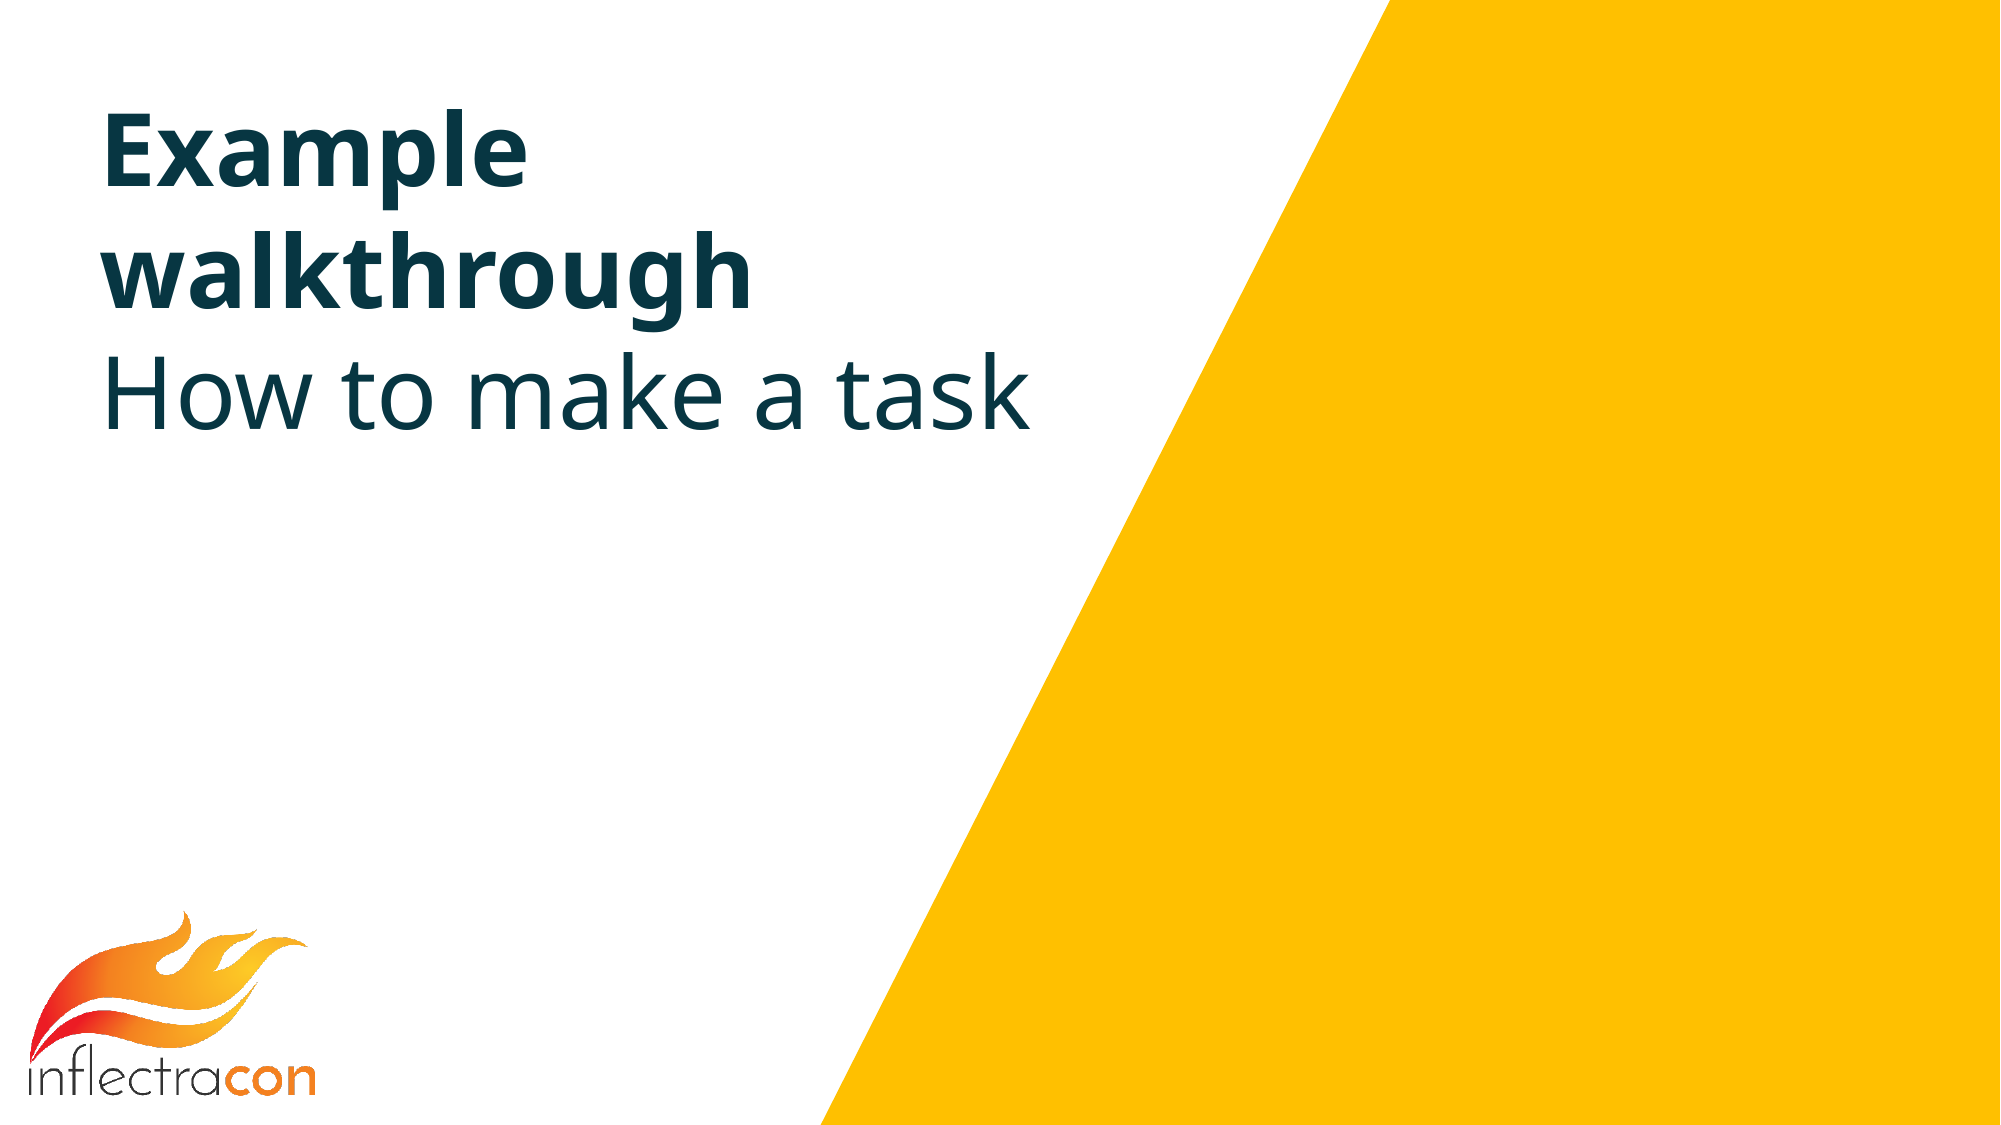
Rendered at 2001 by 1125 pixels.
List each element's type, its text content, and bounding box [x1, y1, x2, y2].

title Example walkthrough How to make a task [85, 77, 1122, 462]
picture [19, 888, 325, 1112]
